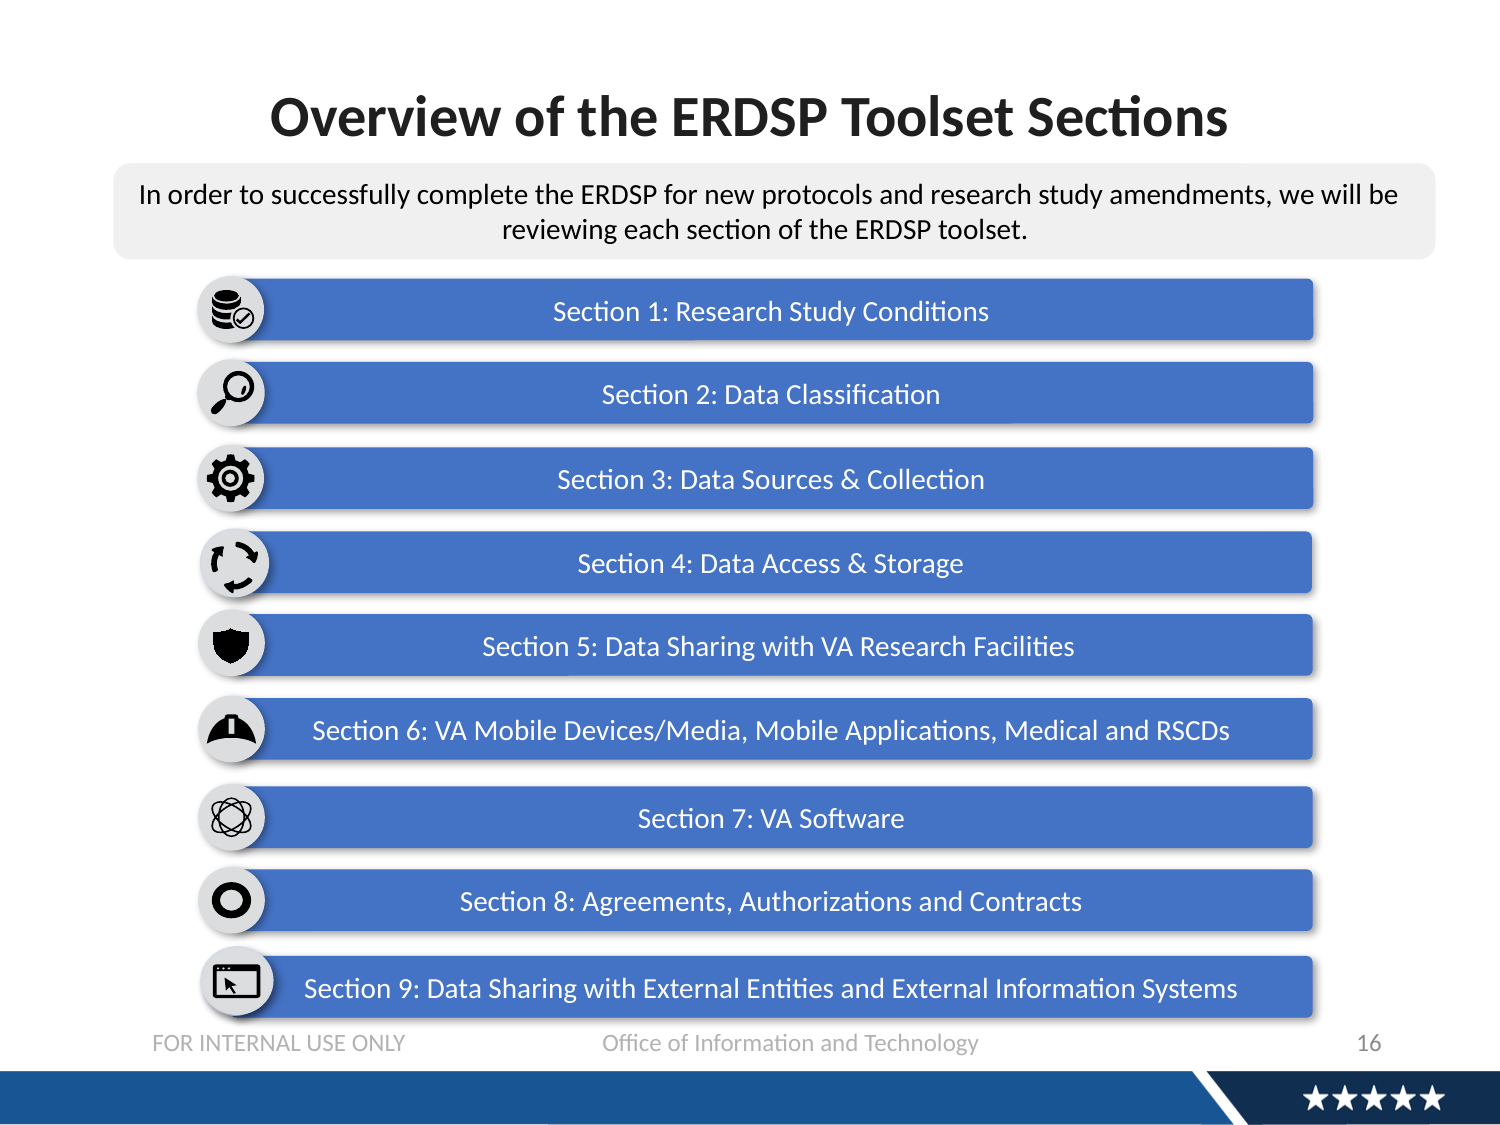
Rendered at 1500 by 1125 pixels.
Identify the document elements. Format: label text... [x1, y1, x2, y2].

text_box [198, 783, 265, 851]
text_box [199, 528, 270, 598]
text_box [196, 274, 266, 344]
text_box Section 8: Agreements, Authorizations and Contracts [265, 868, 1314, 933]
text_box Section 4: Data Access & Storage [254, 530, 1313, 595]
text_box [113, 163, 1436, 260]
footer FOR INTERNAL USE ONLY Office of Information and Technology [102, 1011, 1030, 1071]
text_box [212, 964, 261, 999]
text_box Section 9: Data Sharing with External Entities and External Information Systems [265, 954, 1314, 1019]
text_box [235, 541, 258, 563]
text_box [198, 866, 265, 934]
text_box Section 6: VA Mobile Devices/Media, Mobile Applications, Medical and RSCDs [265, 697, 1314, 761]
text_box Section 1: Research Study Conditions [252, 277, 1315, 342]
text_box [211, 546, 224, 573]
text_box [224, 977, 237, 994]
text_box [196, 358, 266, 428]
text_box [223, 577, 253, 594]
text_box Overview of the ERDSP Toolset Sections [103, 61, 1397, 174]
text_box In order to successfully complete the ERDSP for new protocols and research study amendments, we will be reviewing each section of the ERDSP toolset. [119, 167, 1418, 253]
text_box Section 2: Data Classification [252, 360, 1315, 425]
text_box [200, 946, 274, 1016]
text_box [197, 608, 266, 678]
text_box [196, 443, 266, 513]
text_box Section 3: Data Sources & Collection [252, 446, 1315, 511]
text_box Section 5: Data Sharing with VA Research Facilities [258, 613, 1314, 677]
text_box [206, 454, 255, 503]
picture [0, 1070, 1500, 1125]
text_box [212, 289, 255, 329]
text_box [198, 695, 265, 763]
text_box [221, 469, 239, 487]
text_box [210, 369, 256, 415]
text_box Section 7: VA Software [265, 785, 1314, 850]
text_box 16 [1059, 1010, 1397, 1071]
text_box [213, 628, 249, 664]
